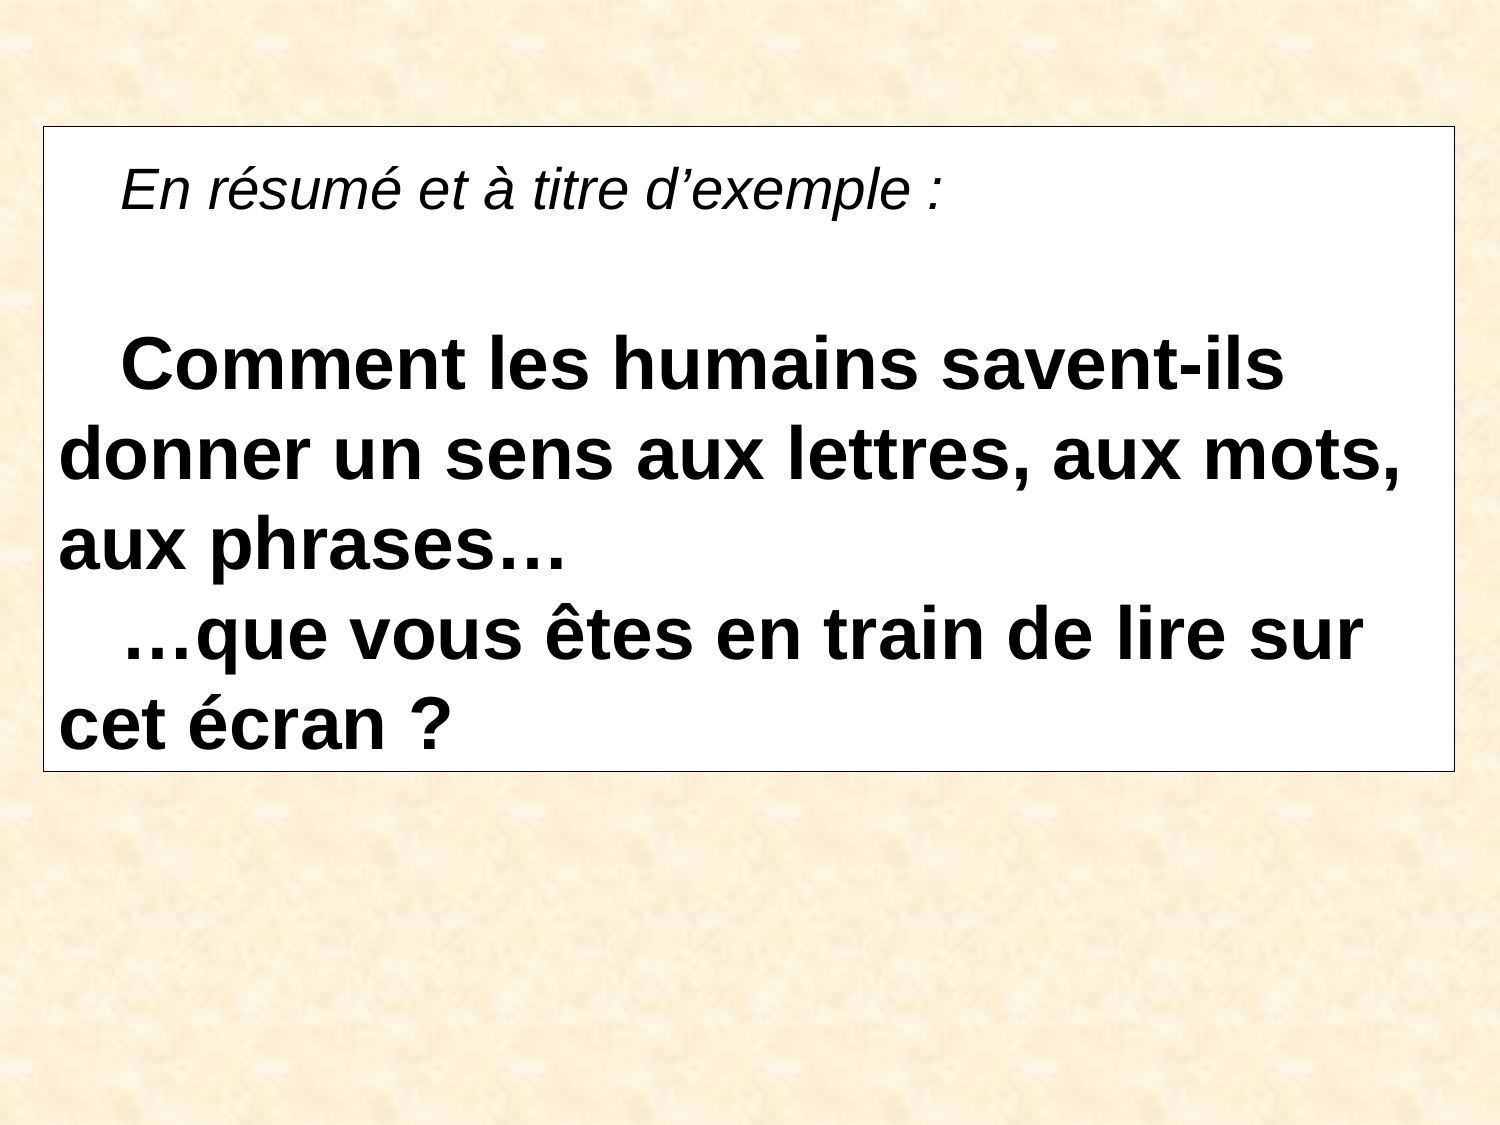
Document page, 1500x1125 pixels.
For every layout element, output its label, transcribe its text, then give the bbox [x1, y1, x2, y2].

text_box En résumé et à titre d’exemple : Comment les humains savent-ils donner un sens aux lettres, aux mots, aux phrases… …que vous êtes en train de lire sur cet écran ? [43, 126, 1455, 772]
picture [0, 0, 1500, 1125]
